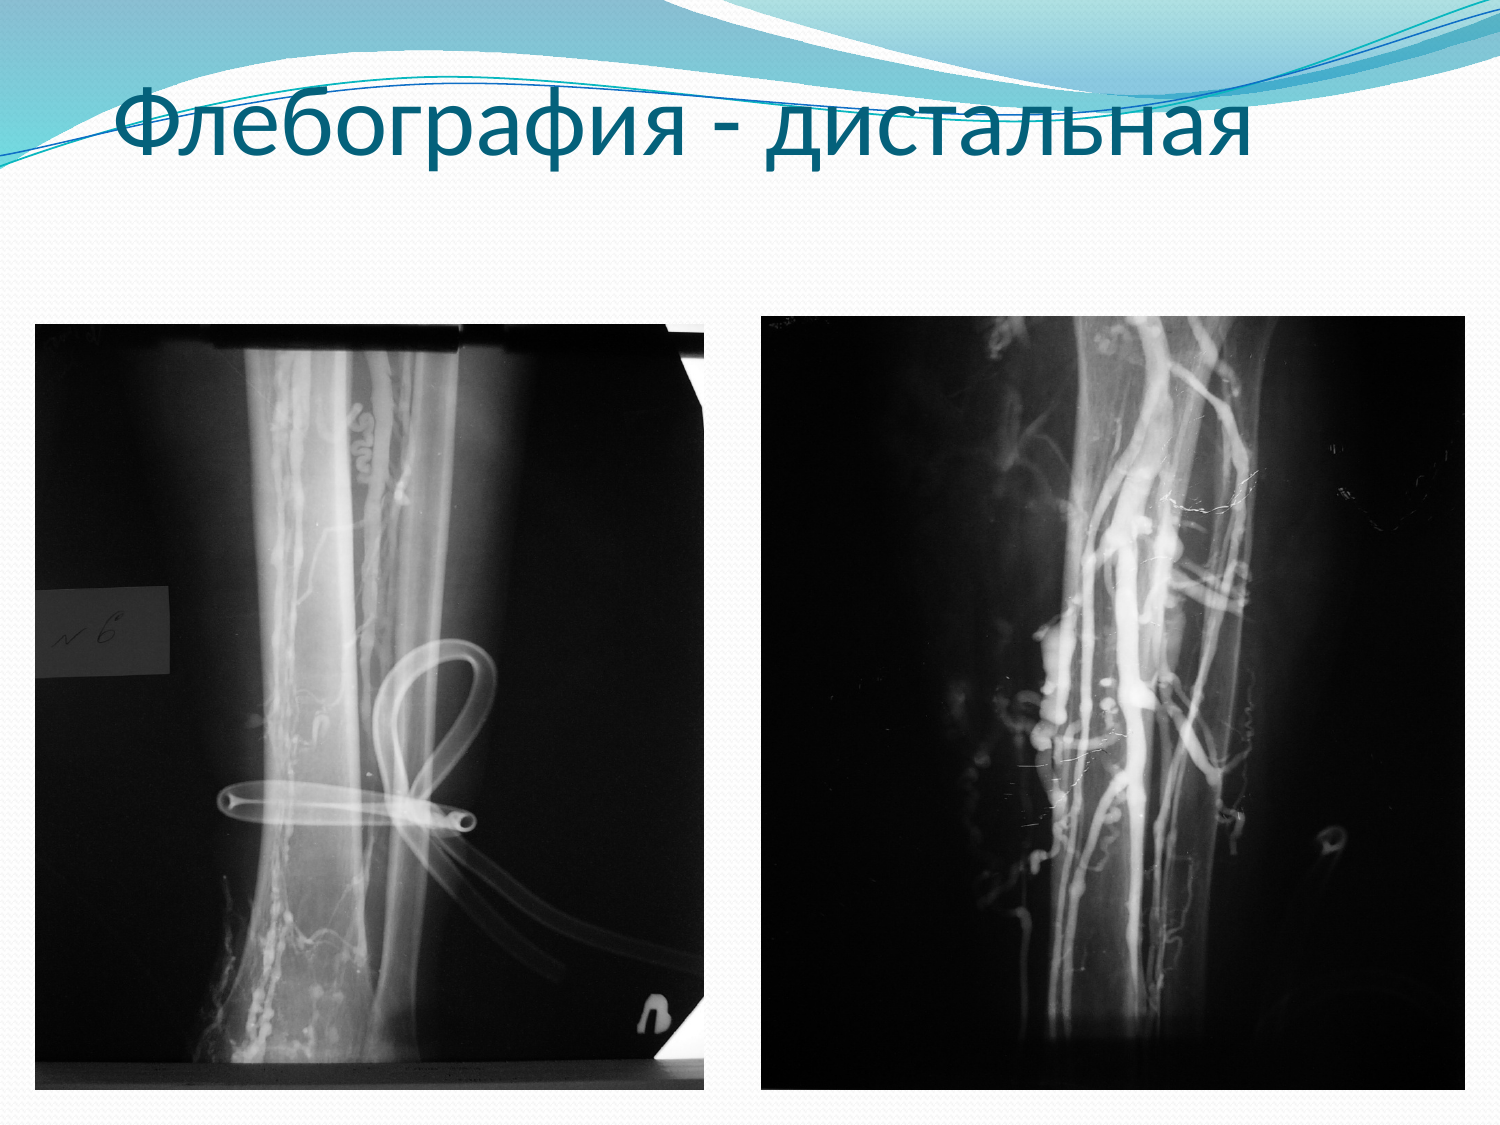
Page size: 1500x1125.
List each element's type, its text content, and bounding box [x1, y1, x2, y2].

title Флебография - дистальная [112, 46, 1388, 176]
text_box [34, 324, 704, 1091]
picture [761, 316, 1465, 1091]
